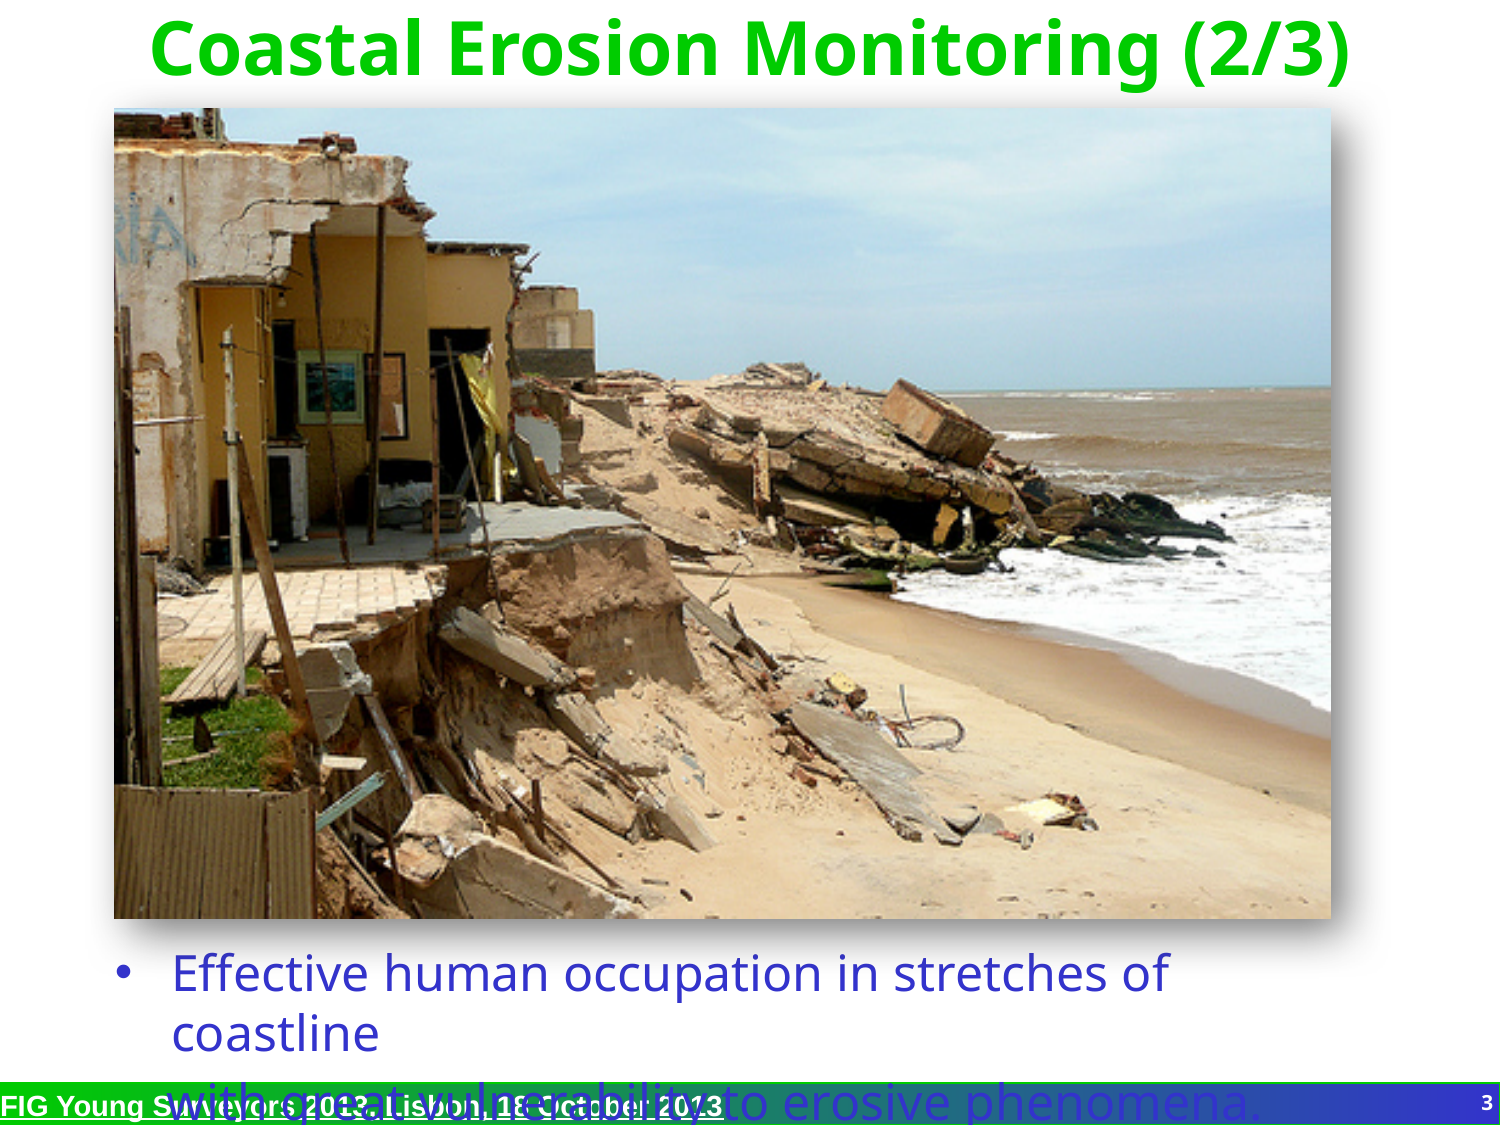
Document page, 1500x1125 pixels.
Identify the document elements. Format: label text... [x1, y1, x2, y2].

slide_number 3 [1404, 1089, 1494, 1125]
picture [114, 108, 1331, 919]
title Coastal Erosion Monitoring (2/3) [0, 0, 1500, 97]
subtitle Effective human occupation in stretches of coastline with great vulnerability to erosive phenomena. [114, 940, 1381, 1079]
